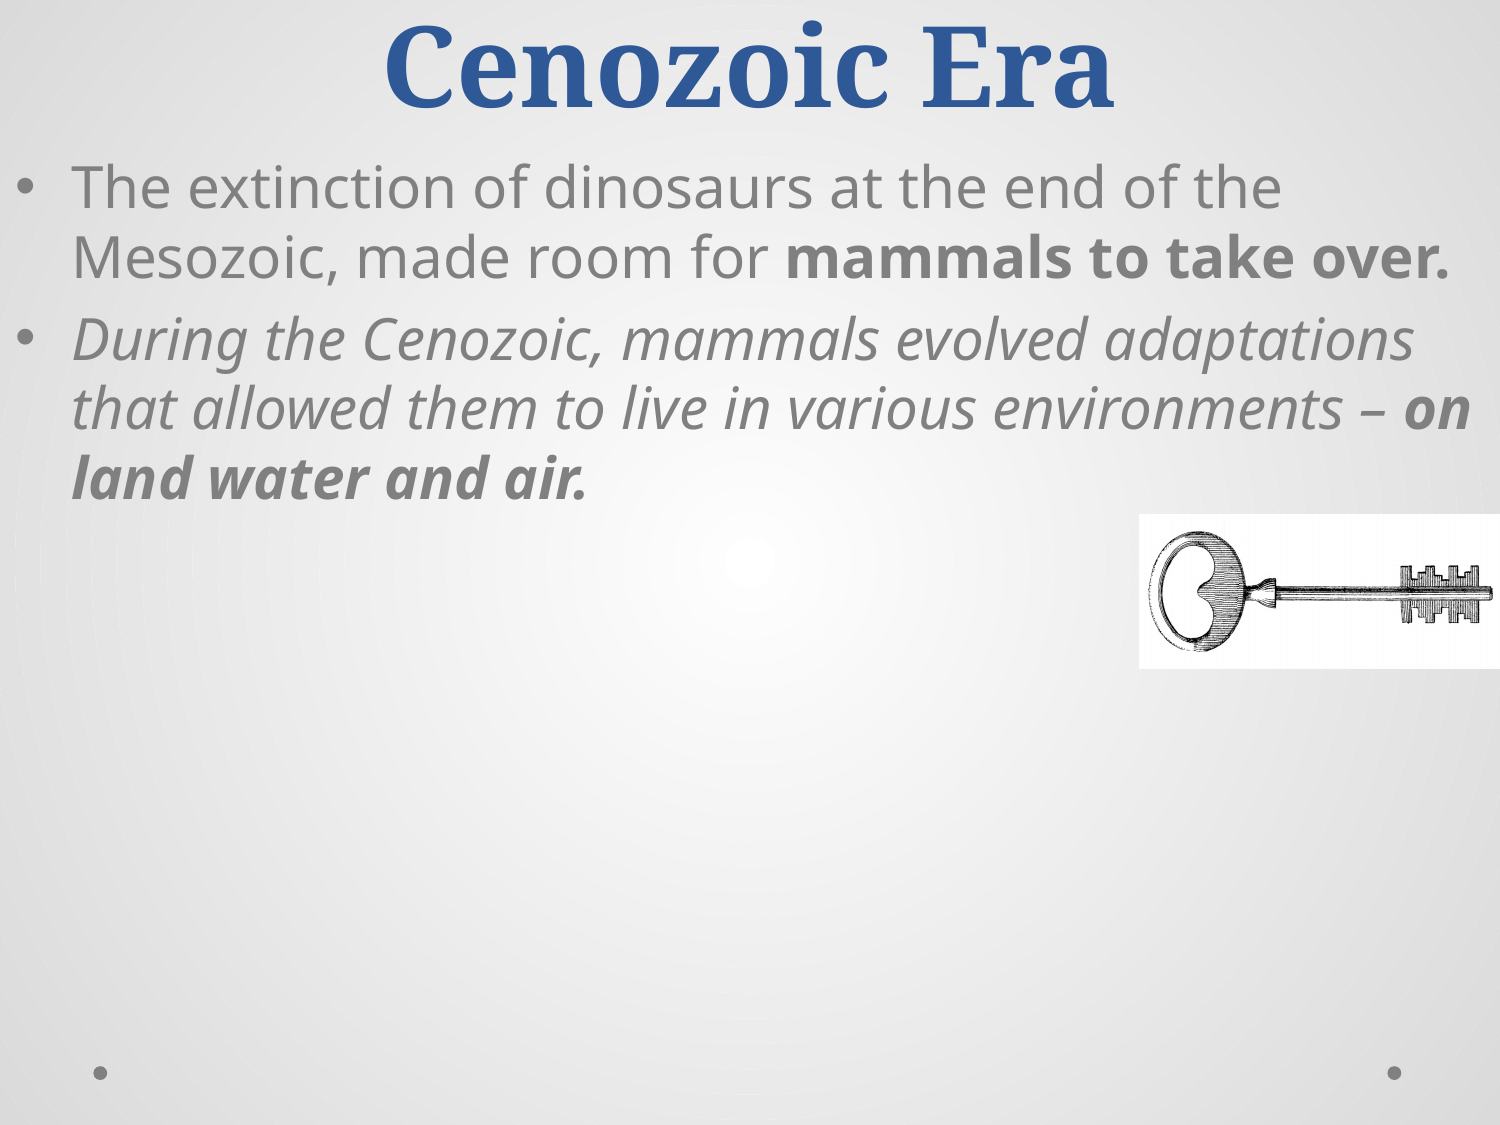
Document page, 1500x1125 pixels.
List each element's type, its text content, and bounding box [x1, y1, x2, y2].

picture [1138, 514, 1500, 669]
list The extinction of dinosaurs at the end of the Mesozoic, made room for mammals to take over. During the Cenozoic, mammals evolved adaptations that allowed them to live in various environments – on land water and air. [0, 142, 1500, 592]
title Cenozoic Era [75, 0, 1425, 138]
